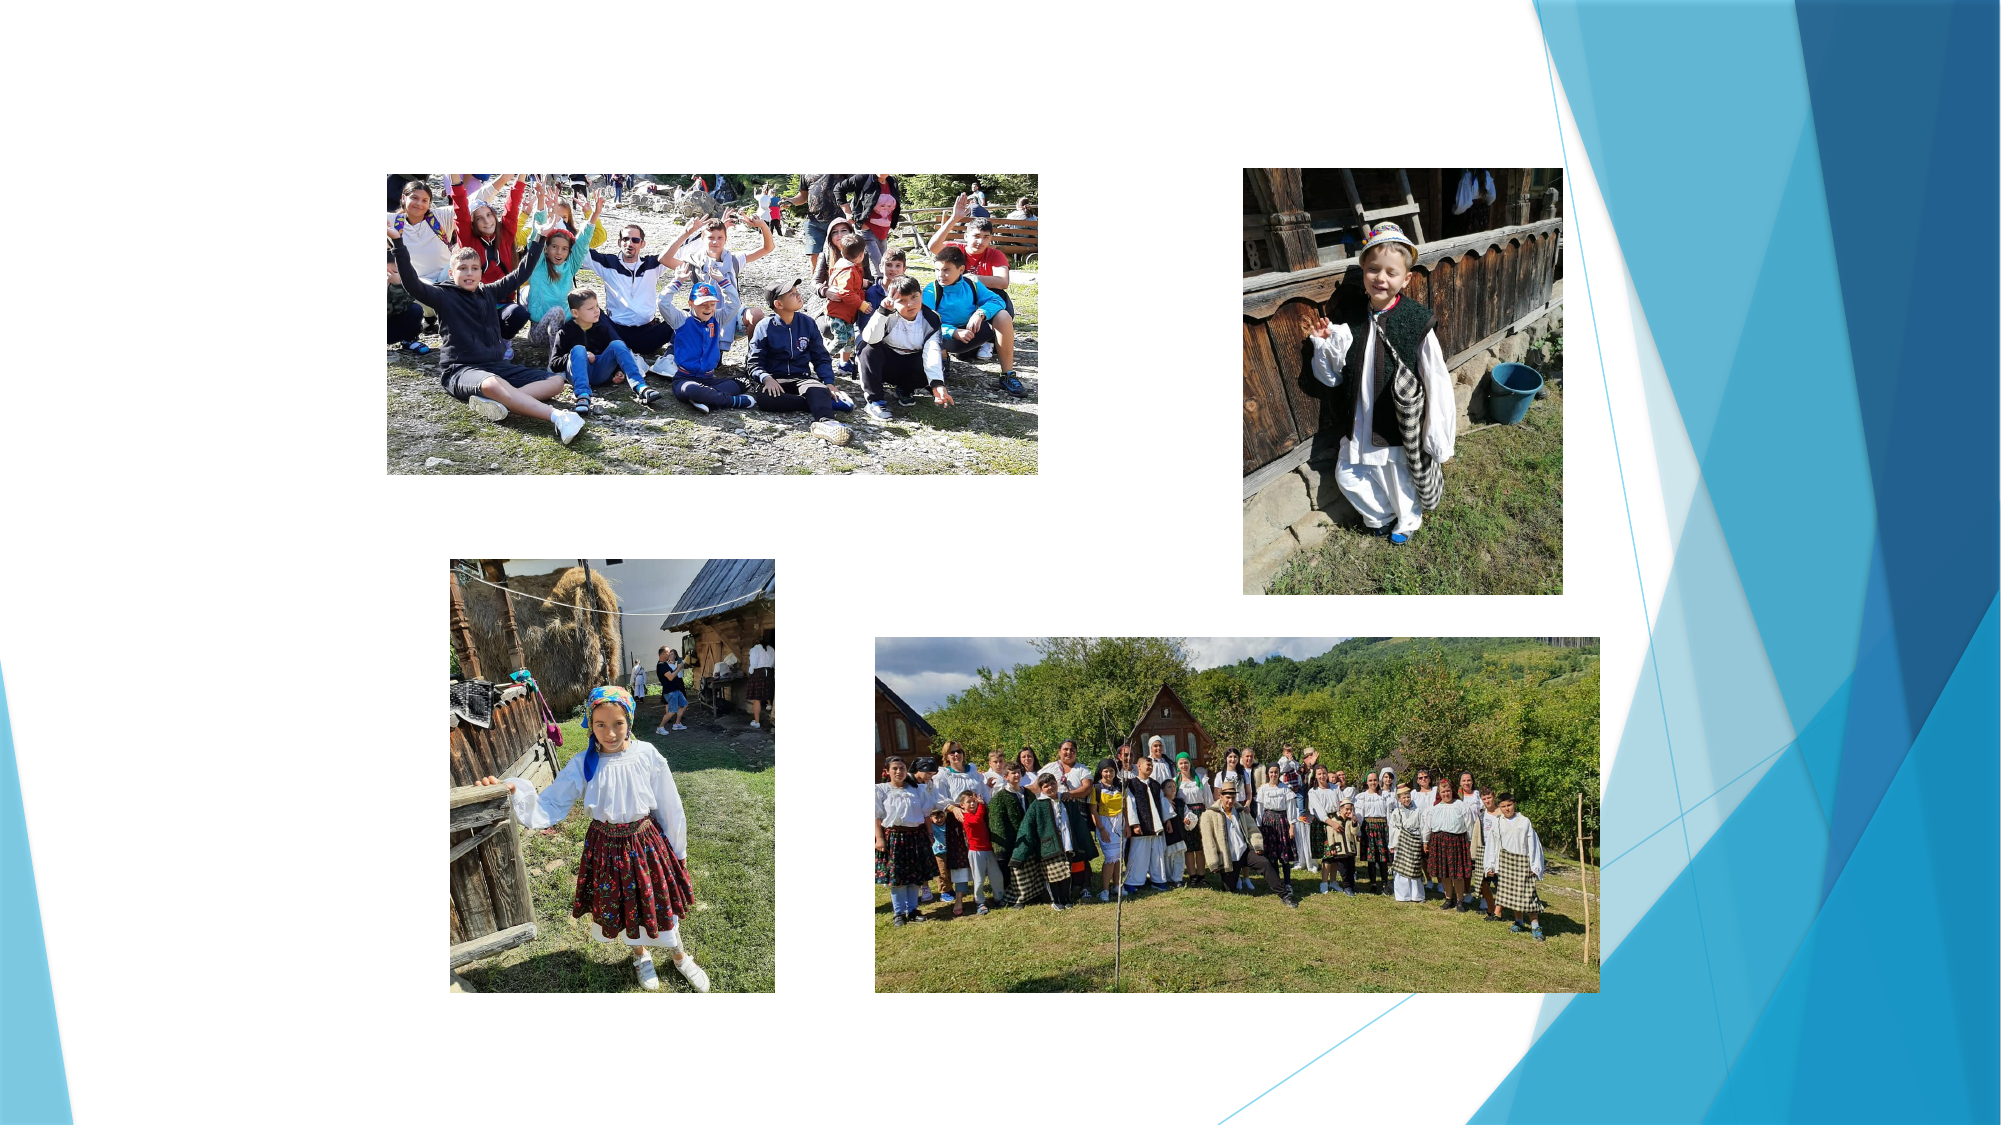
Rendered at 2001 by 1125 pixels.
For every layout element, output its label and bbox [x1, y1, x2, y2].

picture [449, 559, 776, 994]
picture [874, 636, 1601, 993]
list [386, 174, 1039, 476]
picture [1242, 168, 1564, 596]
